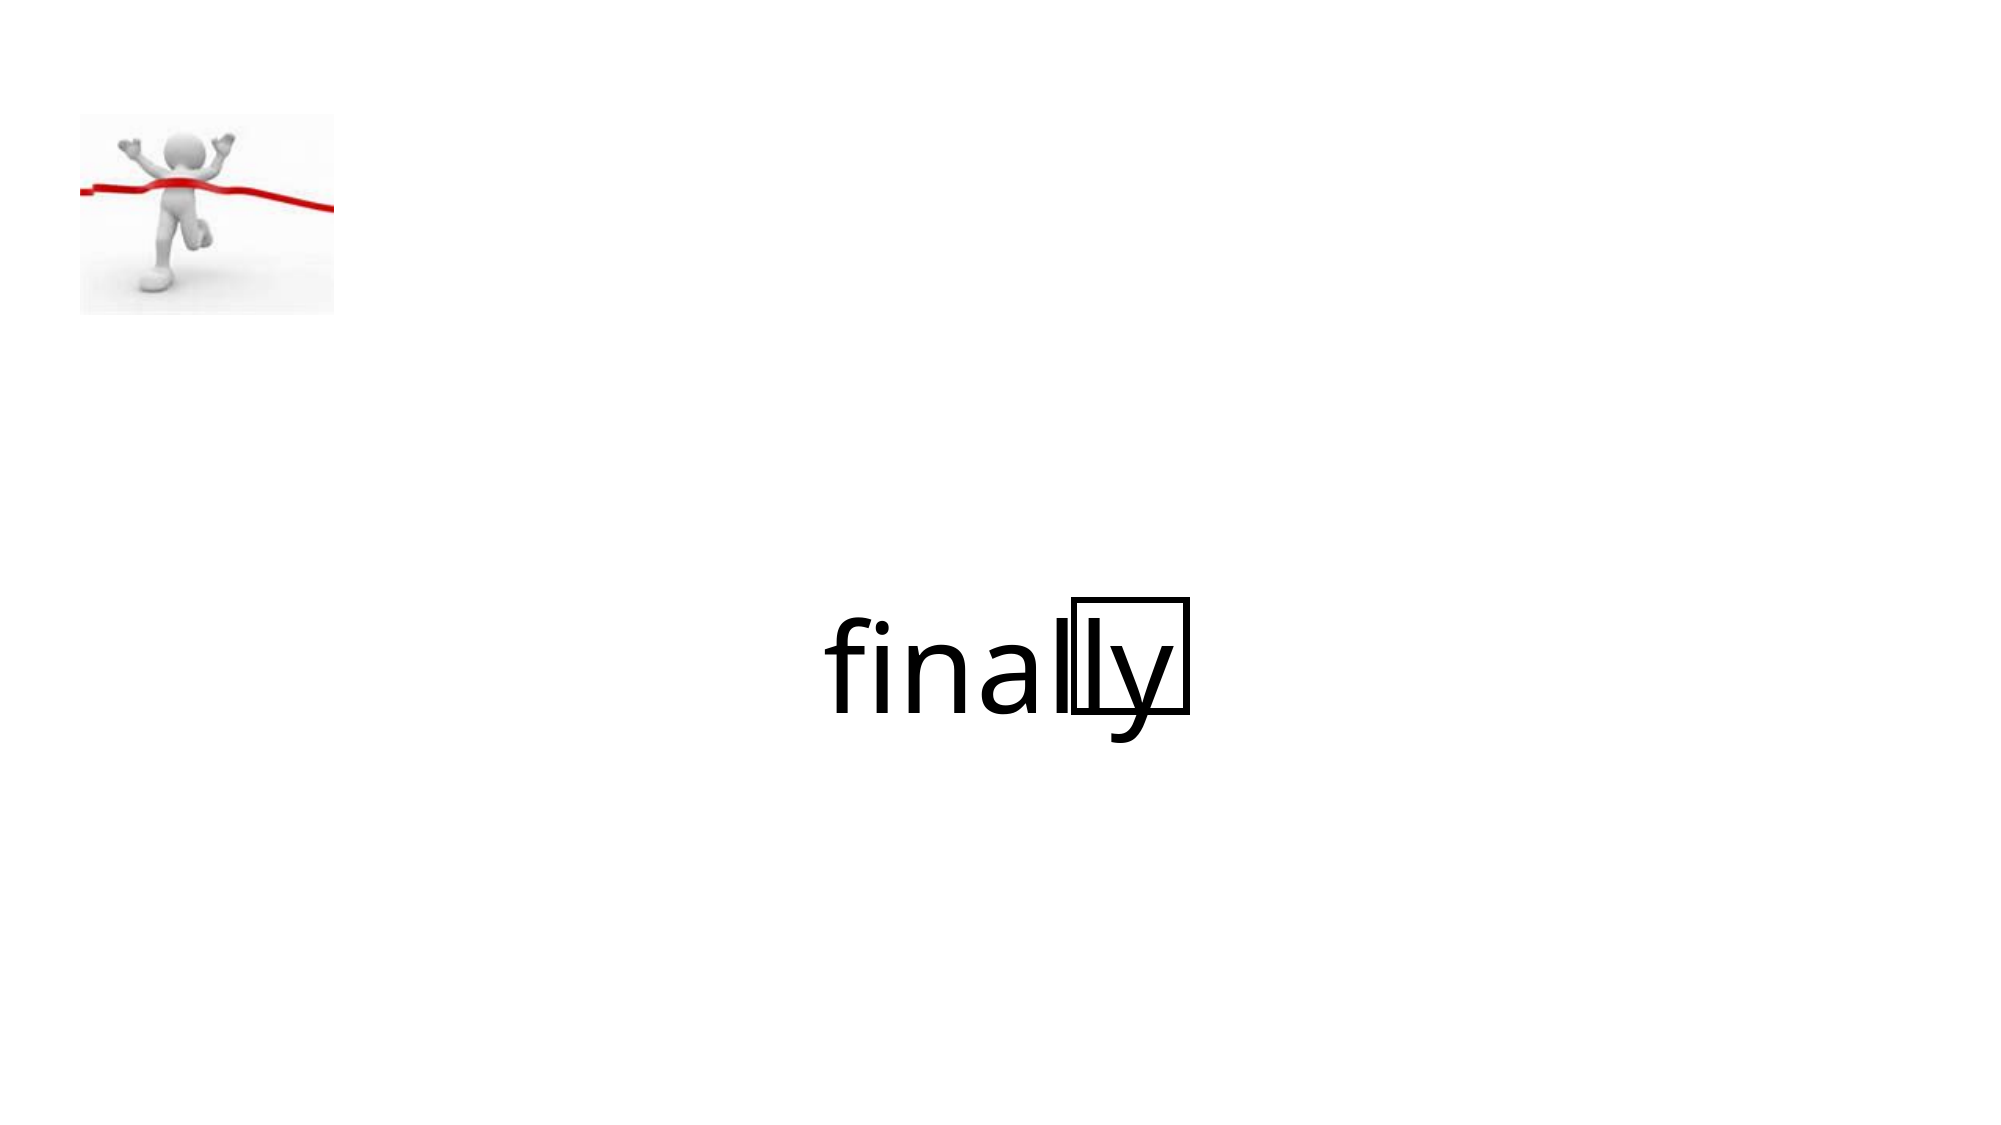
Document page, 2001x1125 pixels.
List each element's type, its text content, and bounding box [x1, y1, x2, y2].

title finally [136, 505, 1862, 749]
picture [80, 114, 334, 315]
text_box [1073, 599, 1188, 713]
